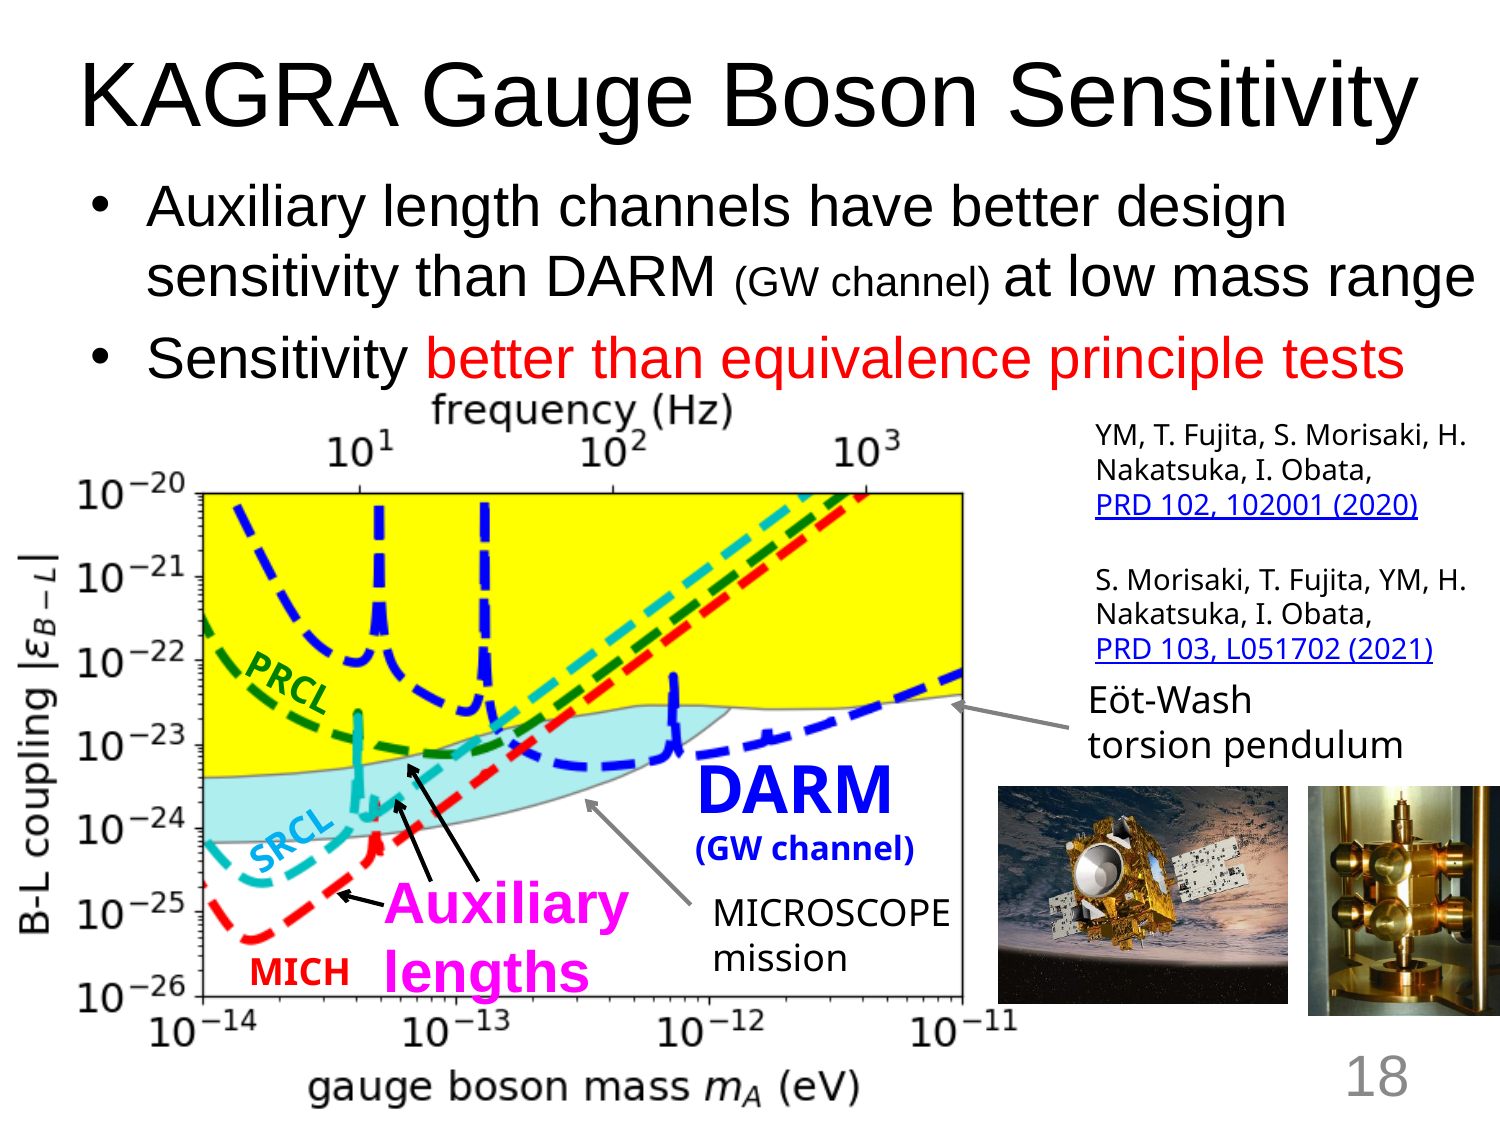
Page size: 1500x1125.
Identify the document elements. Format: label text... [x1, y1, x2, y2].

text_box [336, 892, 385, 906]
text_box YM, T. Fujita, S. Morisaki, H. Nakatsuka, I. Obata, PRD 102, 102001 (2020) S. Morisaki, T. Fujita, YM, H. Nakatsuka, I. Obata, PRD 103, L051702 (2021) [1080, 408, 1495, 678]
title KAGRA Gauge Boson Sensitivity [0, 0, 1500, 184]
slide_number 18 [1074, 1042, 1425, 1103]
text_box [584, 798, 692, 906]
picture [1308, 786, 1500, 1016]
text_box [950, 703, 1070, 729]
picture [0, 377, 1288, 1125]
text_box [407, 762, 479, 882]
text_box Eöt-Wash torsion pendulum [1072, 668, 1420, 774]
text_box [395, 798, 432, 882]
list Auxiliary length channels have better design sensitivity than DARM (GW channel) at low mass range Sensitivity better than equivalence principle tests [75, 160, 1500, 764]
